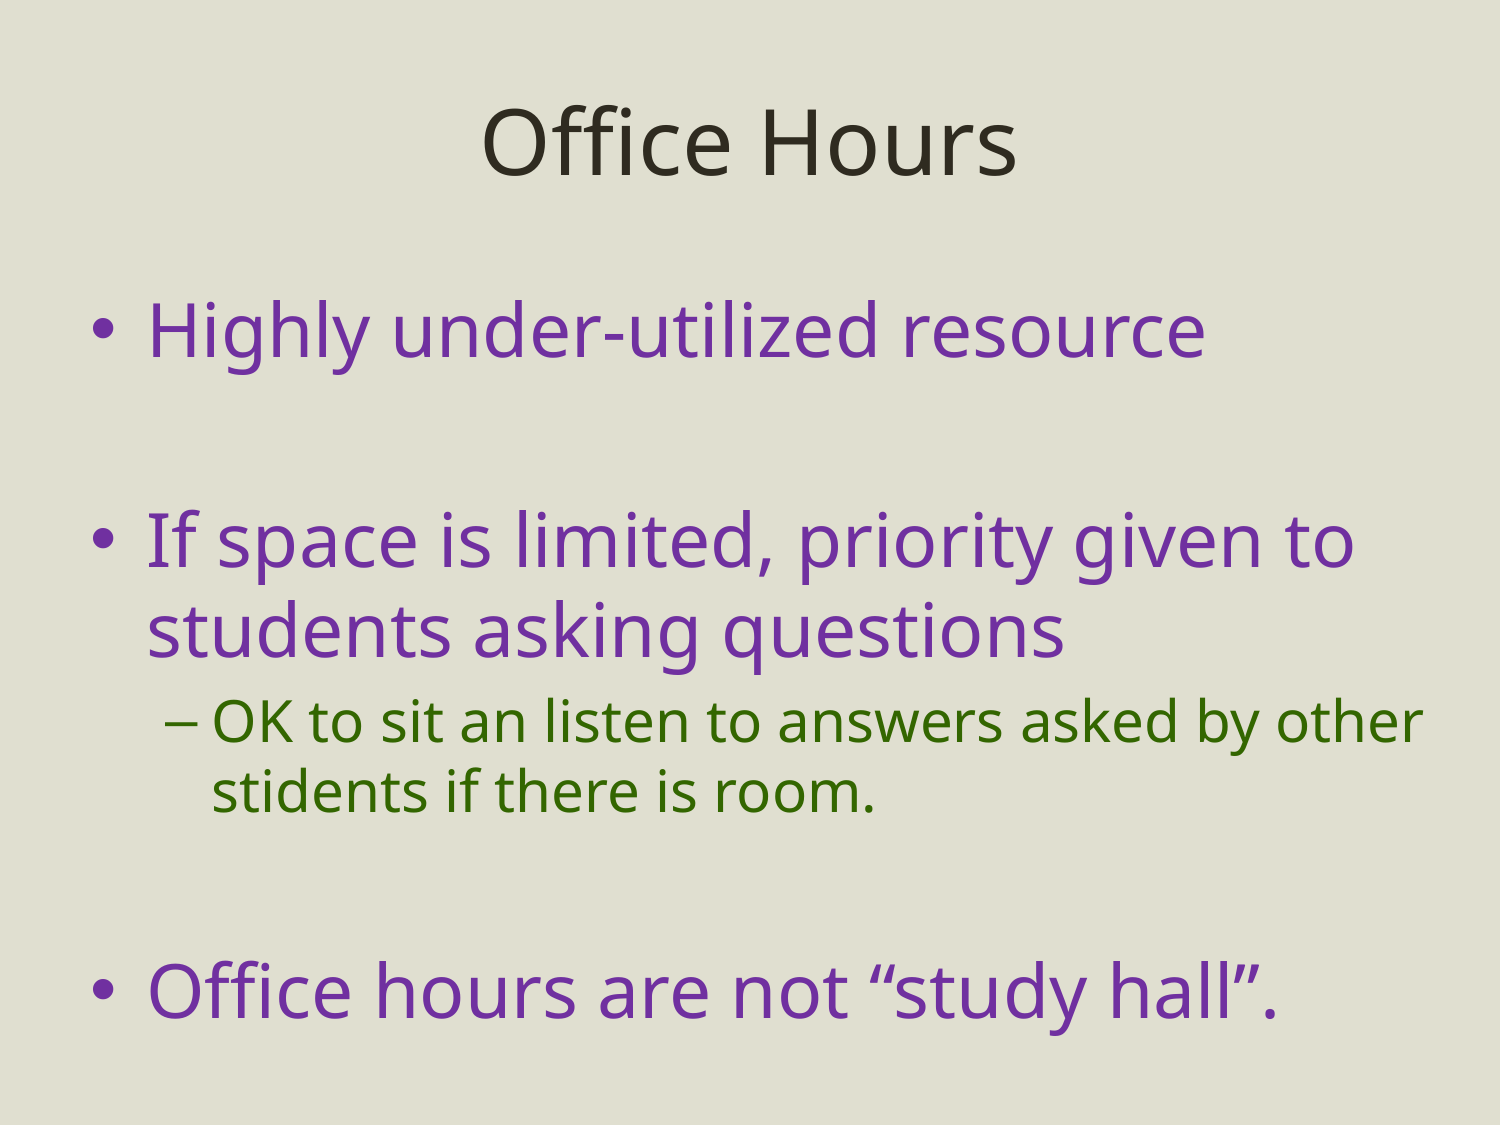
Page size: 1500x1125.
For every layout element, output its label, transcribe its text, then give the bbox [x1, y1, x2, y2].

list Highly under-utilized resource If space is limited, priority given to students asking questions OK to sit an listen to answers asked by other stidents if there is room. Office hours are not “study hall”. [75, 275, 1450, 1063]
title Office Hours [75, 45, 1425, 233]
